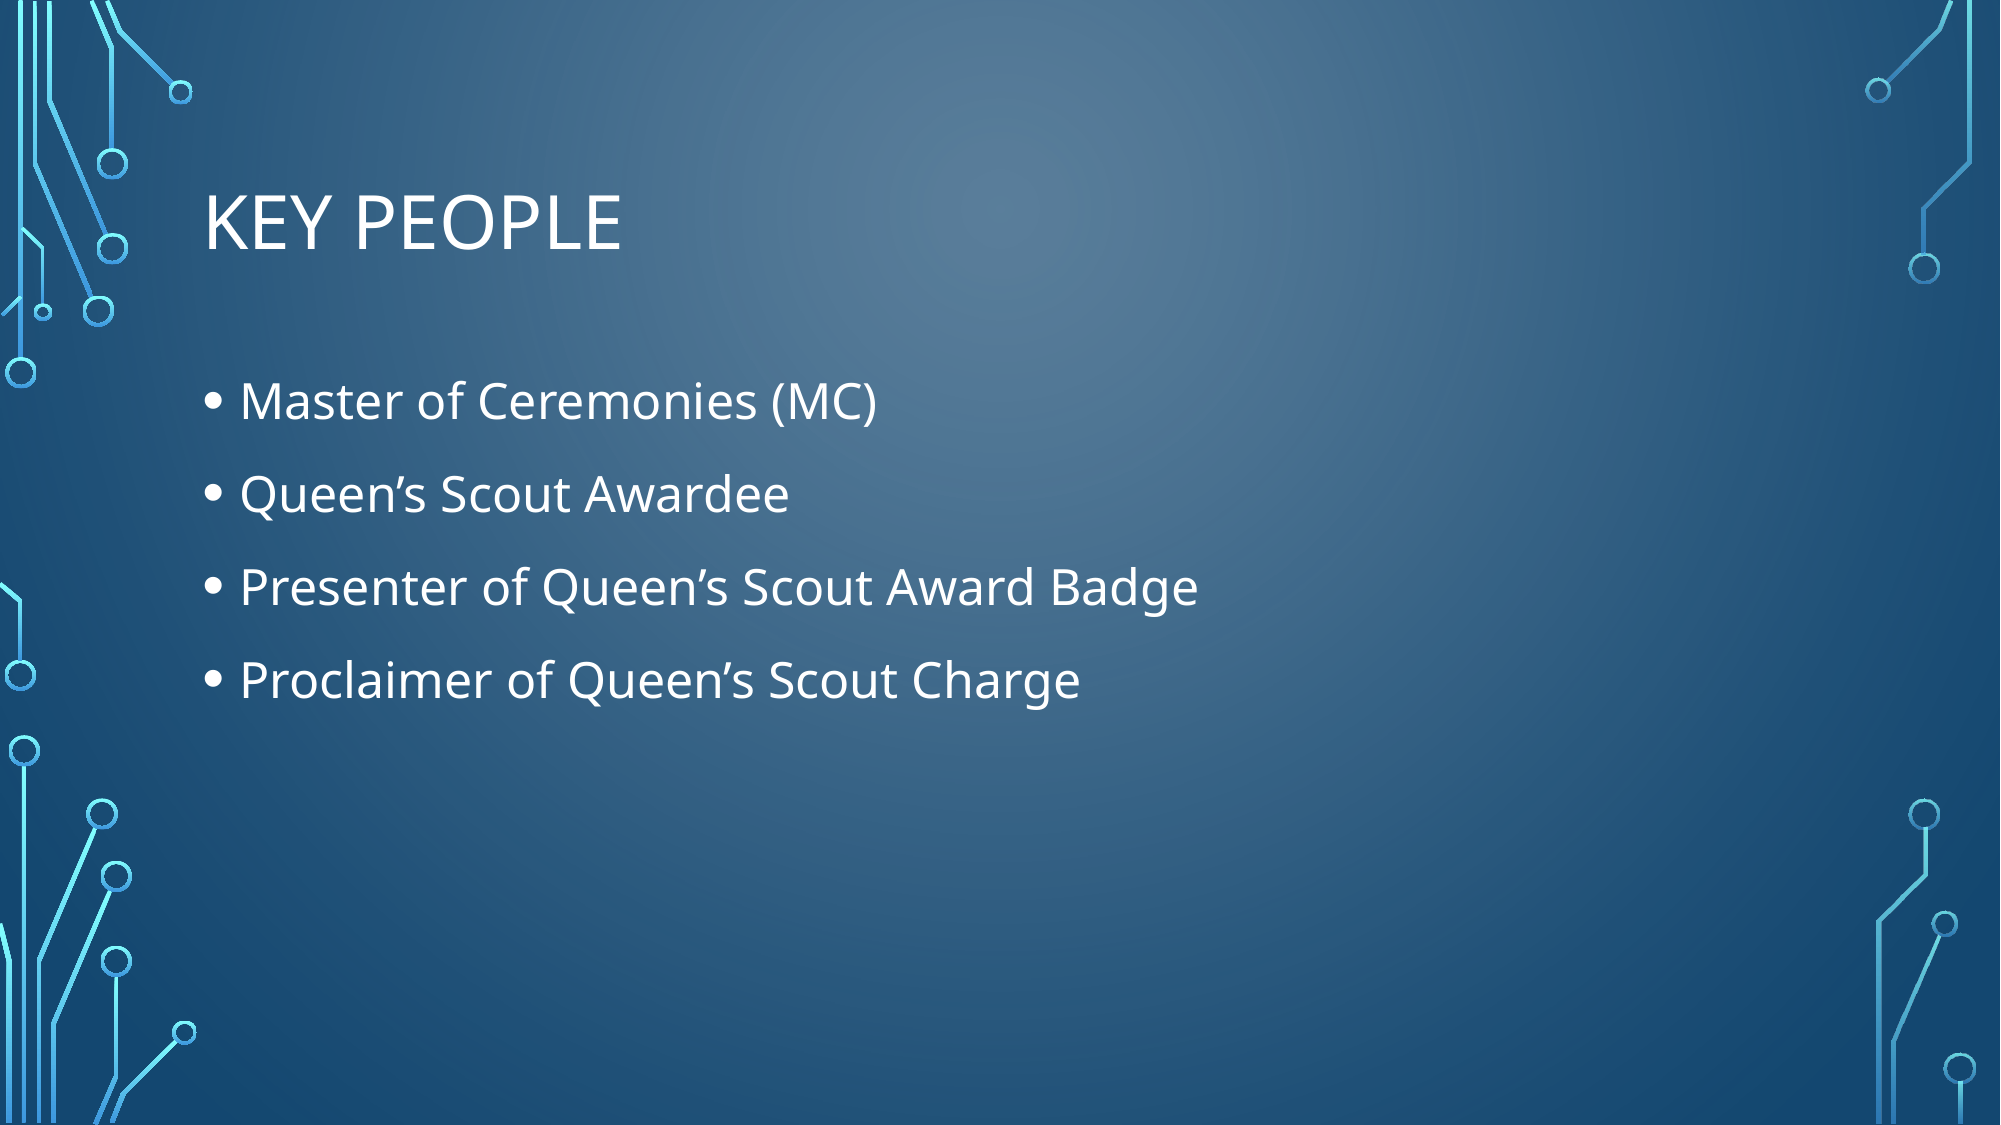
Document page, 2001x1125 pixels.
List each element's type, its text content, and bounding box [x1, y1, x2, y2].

list Master of Ceremonies (MC) Queen’s Scout Awardee Presenter of Queen’s Scout Award Badge Proclaimer of Queen’s Scout Charge [187, 350, 1813, 950]
title Key People [187, 101, 1813, 350]
